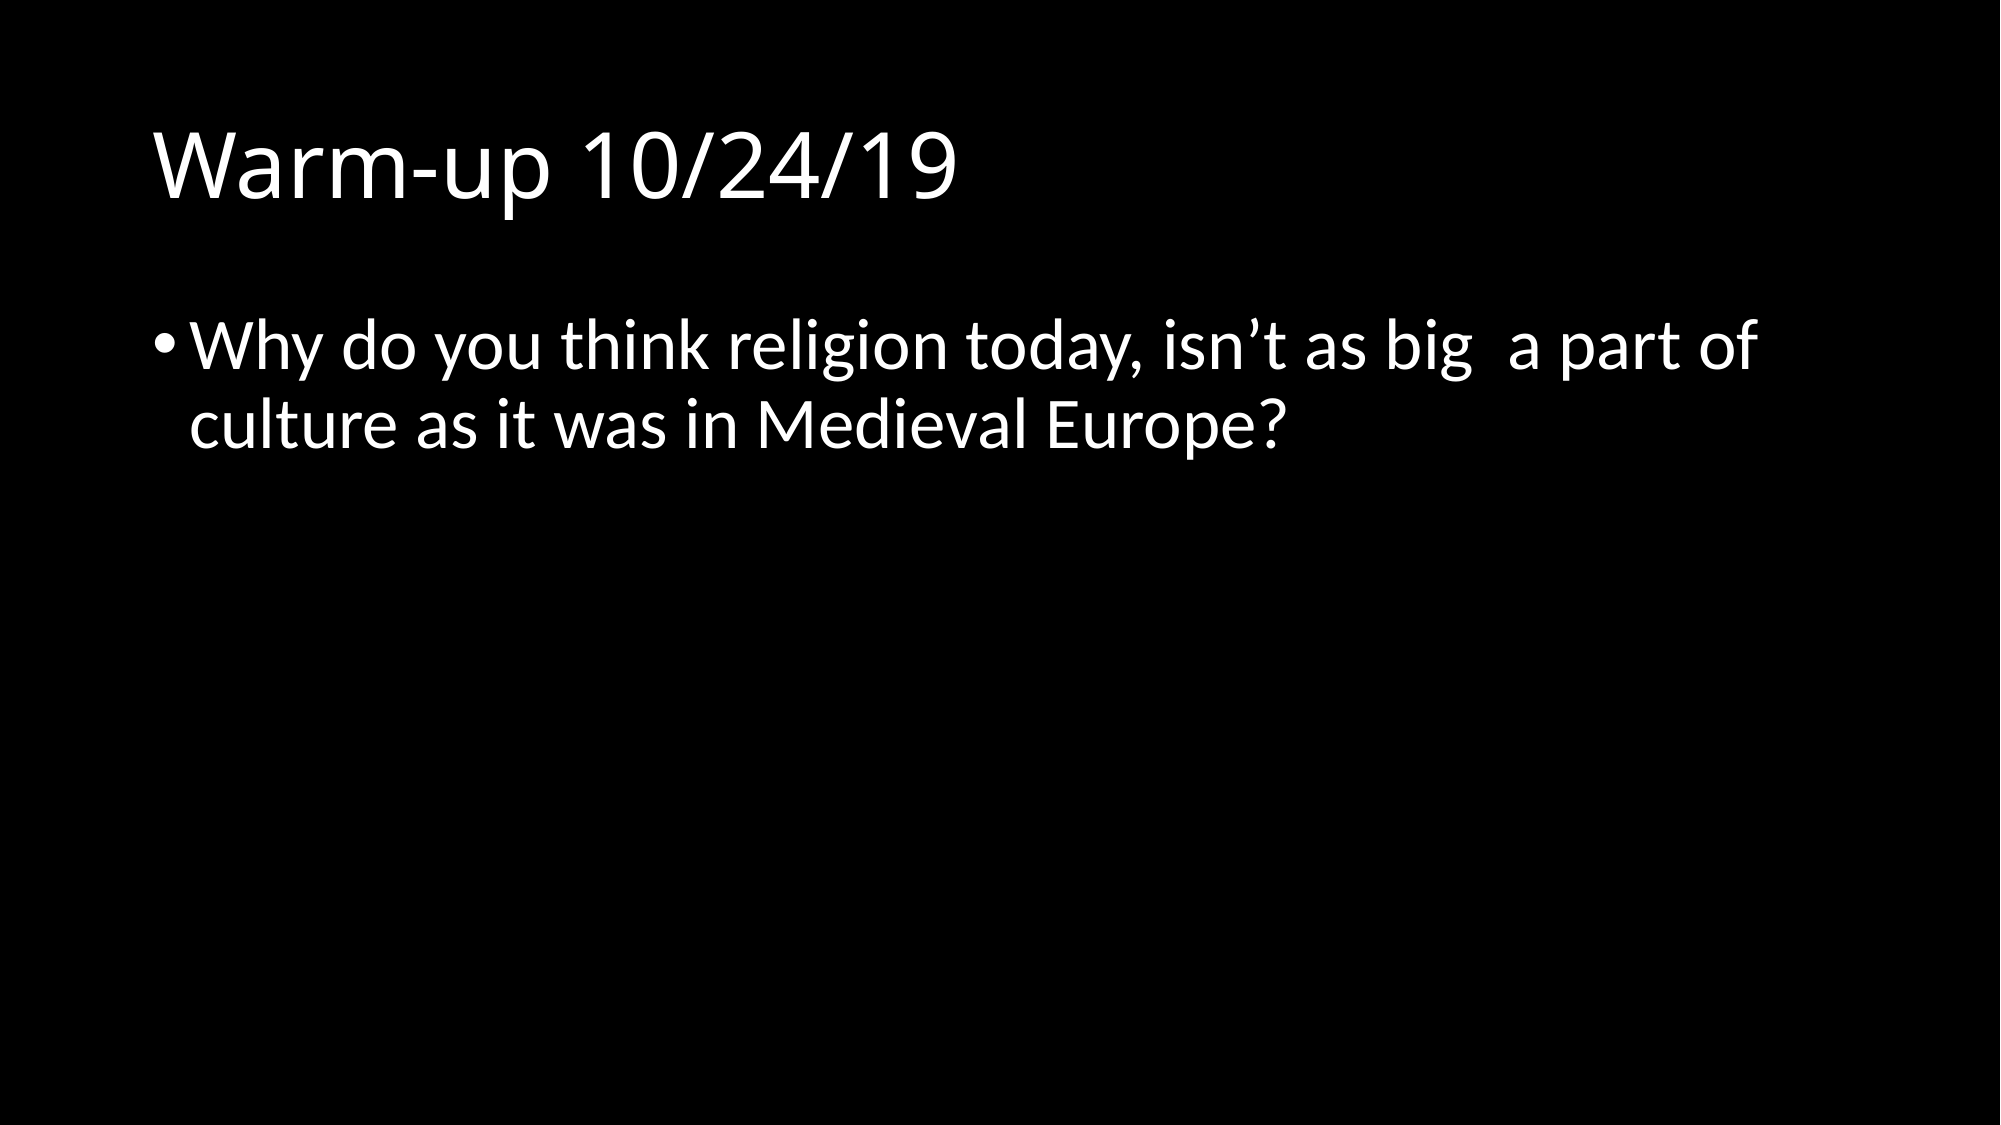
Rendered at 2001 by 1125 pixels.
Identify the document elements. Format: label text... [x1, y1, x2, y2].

title Warm-up 10/24/19 [137, 59, 1863, 278]
list Why do you think religion today, isn’t as big a part of culture as it was in Medieval Europe? [137, 299, 1863, 1014]
